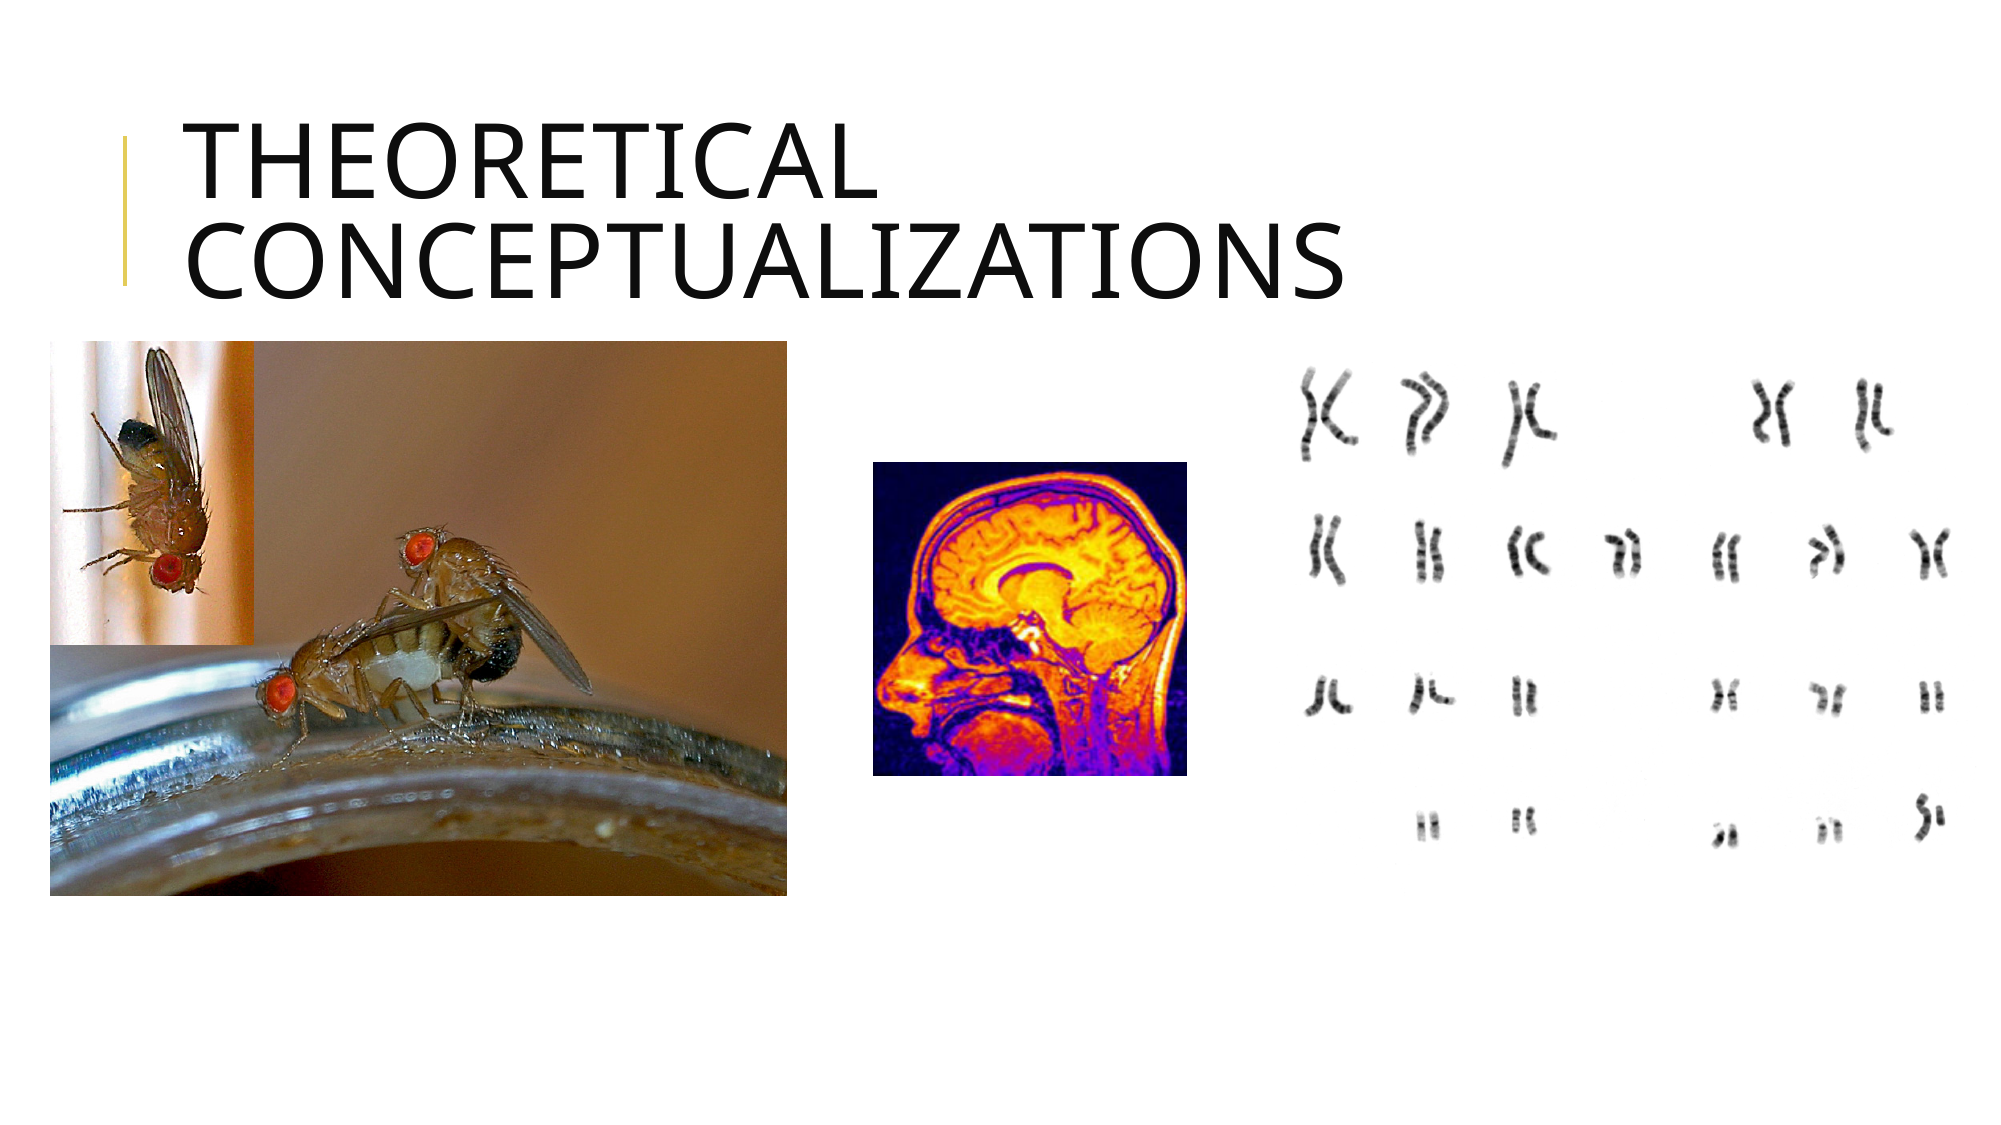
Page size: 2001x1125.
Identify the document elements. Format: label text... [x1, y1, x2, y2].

picture [1273, 341, 1981, 897]
picture [50, 341, 787, 896]
picture [873, 462, 1187, 776]
title THEORETICAL CONCEPTUALIZATIONS [168, 96, 1763, 342]
